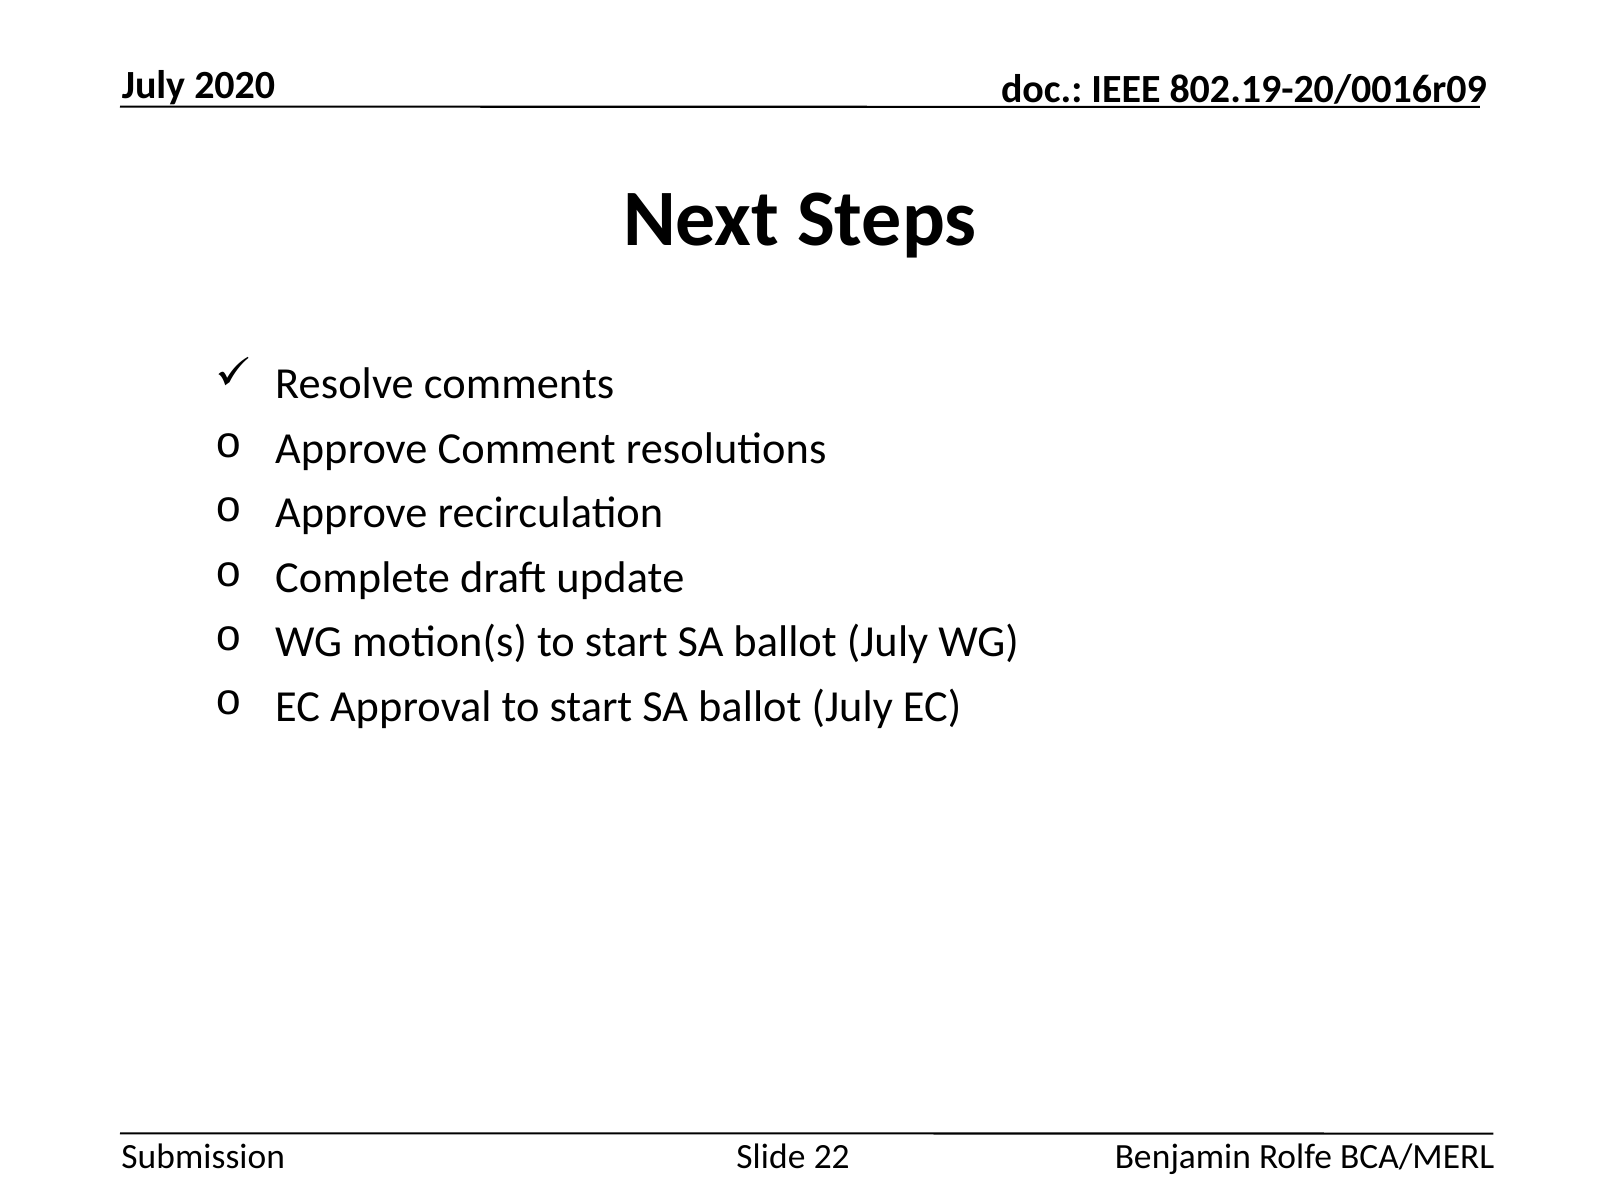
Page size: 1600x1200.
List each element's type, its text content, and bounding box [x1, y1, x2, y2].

slide_number Slide 22 [733, 1132, 854, 1197]
footer Benjamin Rolfe BCA/MERL [937, 1132, 1495, 1174]
list Resolve comments Approve Comment resolutions Approve recirculation Complete draft update WG motion(s) to start SA ballot (July WG) EC Approval to start SA ballot (July EC) [119, 346, 1480, 1067]
title Next Steps [119, 119, 1480, 307]
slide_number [121, 58, 451, 107]
